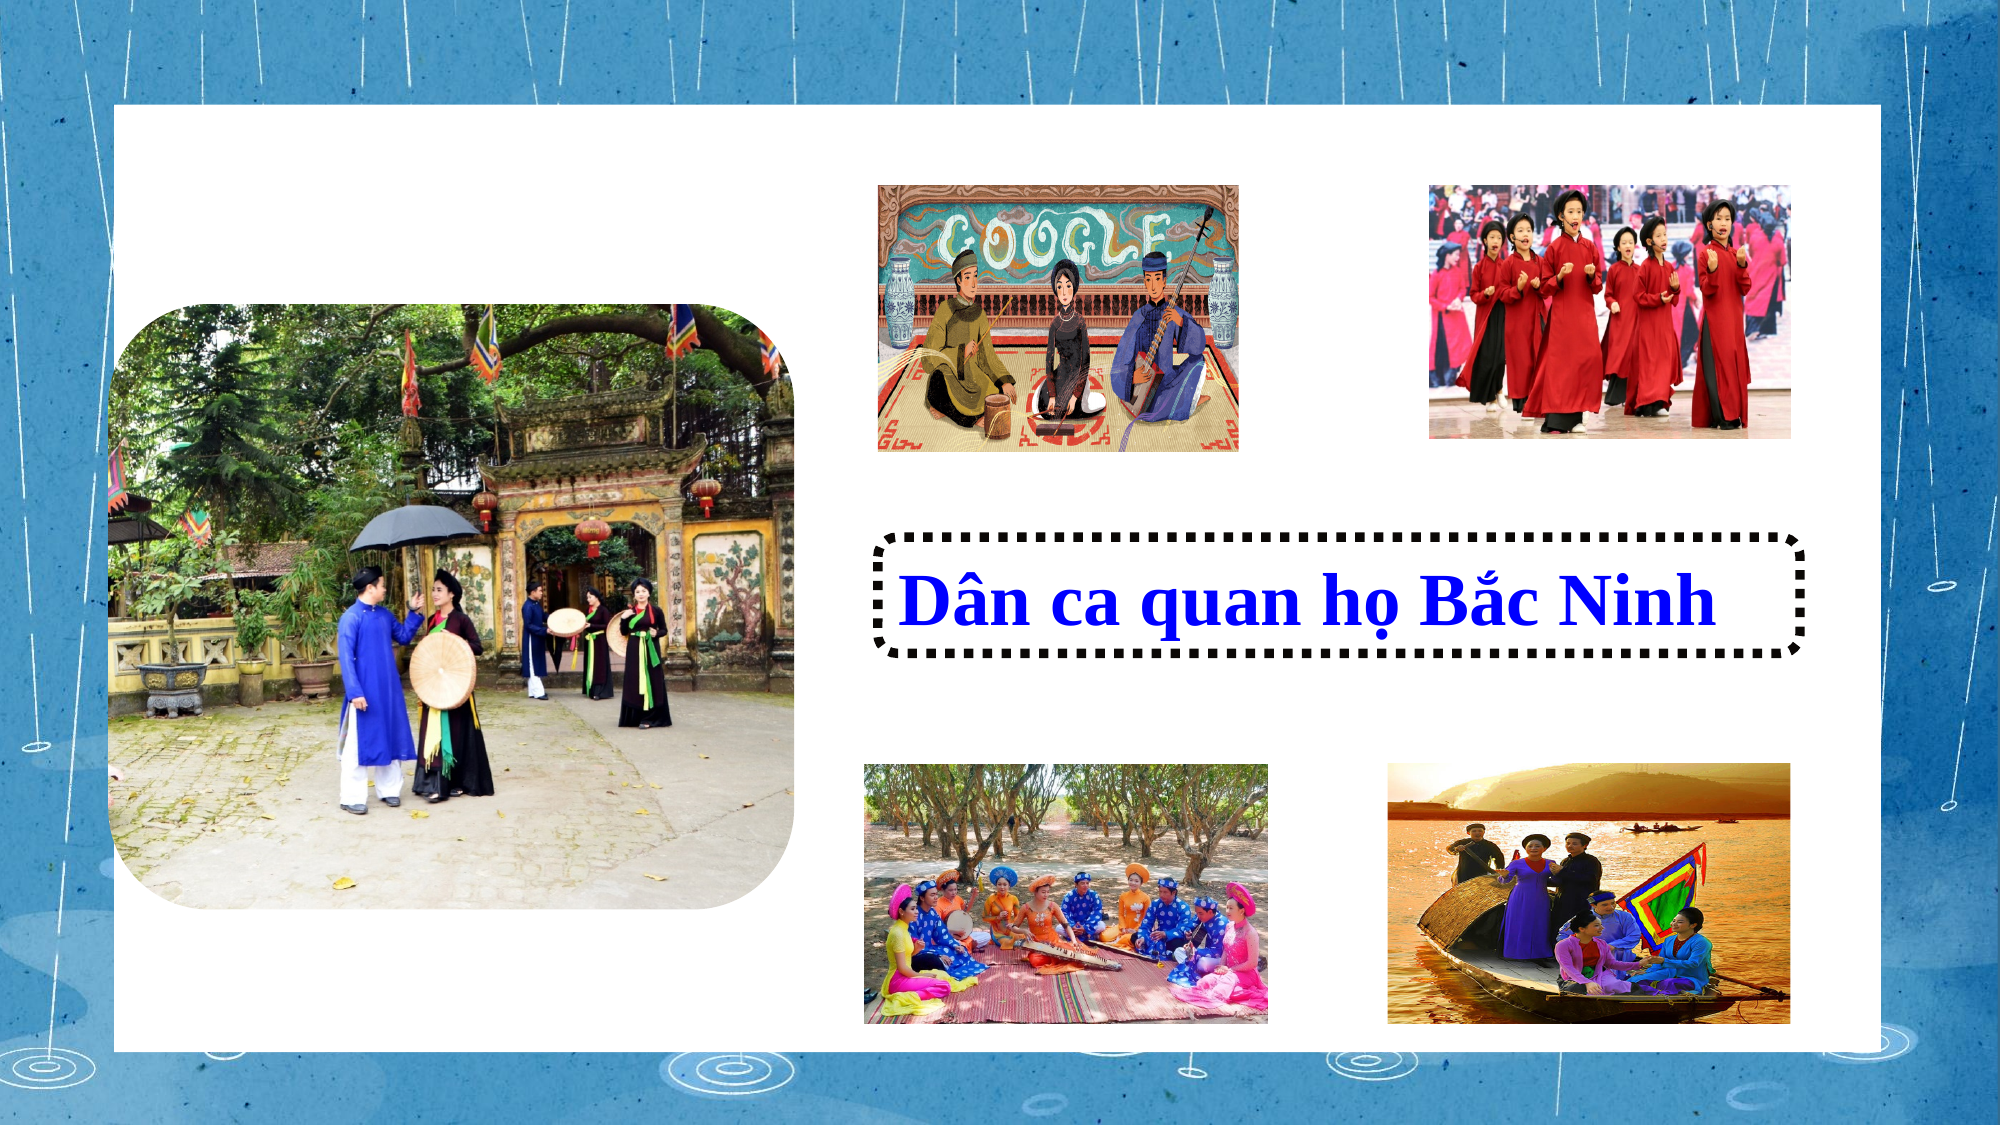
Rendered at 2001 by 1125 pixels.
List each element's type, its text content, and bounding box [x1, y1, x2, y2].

picture [0, 0, 1998, 1125]
text_box Dân ca quan họ Bắc Ninh [876, 536, 1802, 655]
